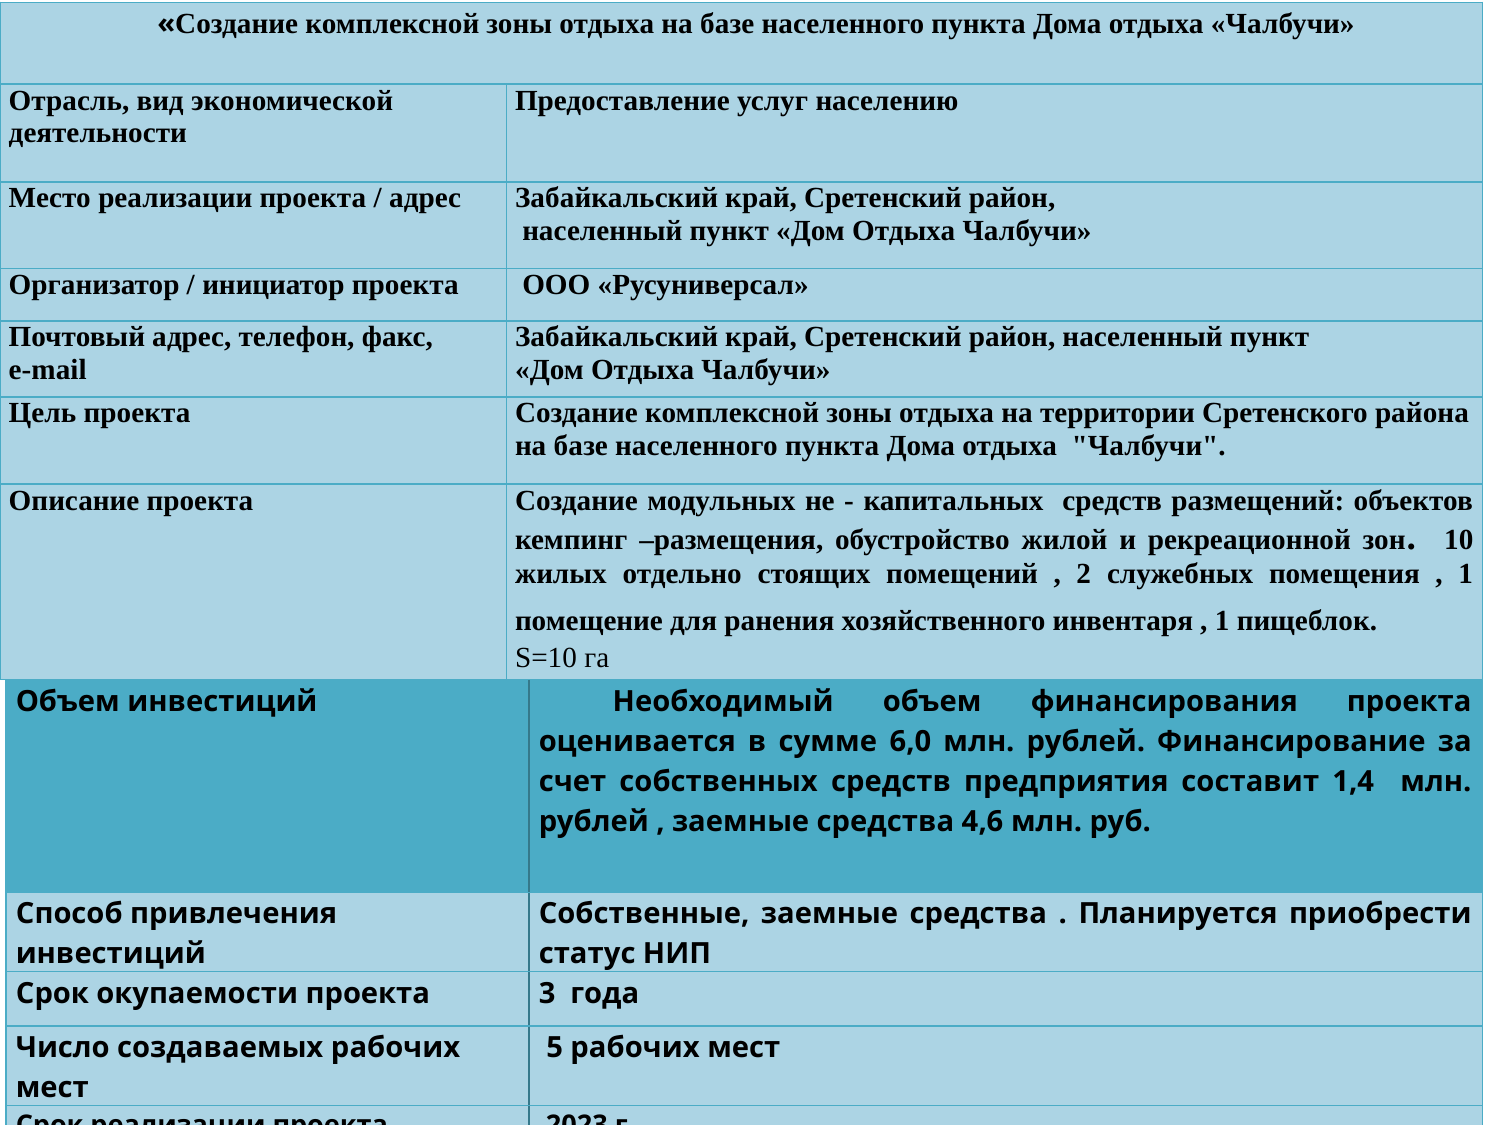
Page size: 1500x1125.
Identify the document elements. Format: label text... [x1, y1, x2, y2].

table_cell 2023 г. [530, 1106, 1482, 1125]
table_cell ООО «Русуниверсал» [507, 269, 1482, 320]
table_cell Срок окупаемости проекта [7, 972, 528, 1025]
table_cell Забайкальский край, Сретенский район, населенный пункт «Дом Отдыха Чалбучи» [507, 322, 1482, 396]
table_cell Предоставление услуг населению [507, 85, 1482, 181]
table_cell Число создаваемых рабочих мест [7, 1027, 528, 1105]
table_cell Создание модульных не - капитальных средств размещений: объектов кемпинг –размещения, обустройство жилой и рекреационной зон. 10 жилых отдельно стоящих помещений , 2 служебных помещения , 1 помещение для ранения хозяйственного инвентаря , 1 пищеблок. S=10 га [507, 485, 1482, 679]
table_header Объем инвестиций [7, 681, 528, 892]
table_cell Цель проекта [1, 398, 506, 483]
table_cell Способ привлечения инвестиций [7, 893, 528, 971]
table_cell Отрасль, вид экономической деятельности [1, 85, 506, 181]
table_cell Почтовый адрес, телефон, факс, e-mail [1, 322, 506, 396]
table_cell Срок реализации проекта [7, 1106, 528, 1125]
table_header Необходимый объем финансирования проекта оценивается в сумме 6,0 млн. рублей. Финансирование за счет собственных средств предприятия составит 1,4 млн. рублей , заемные средства 4,6 млн. руб. [530, 681, 1482, 892]
table_cell Создание комплексной зоны отдыха на территории Сретенского района на базе населенного пункта Дома отдыха "Чалбучи". [507, 398, 1482, 483]
table_cell 3 года [530, 972, 1482, 1025]
table_cell Описание проекта [1, 485, 506, 679]
table_cell Собственные, заемные средства . Планируется приобрести статус НИП [530, 893, 1482, 971]
table_header «Создание комплексной зоны отдыха на базе населенного пункта Дома отдыха «Чалбучи» [1, 3, 1482, 83]
table_cell Место реализации проекта / адрес [1, 183, 506, 268]
table_cell Организатор / инициатор проекта [1, 269, 506, 320]
table_cell 5 рабочих мест [530, 1027, 1482, 1105]
table_cell Забайкальский край, Сретенский район, населенный пункт «Дом Отдыха Чалбучи» [507, 183, 1482, 268]
